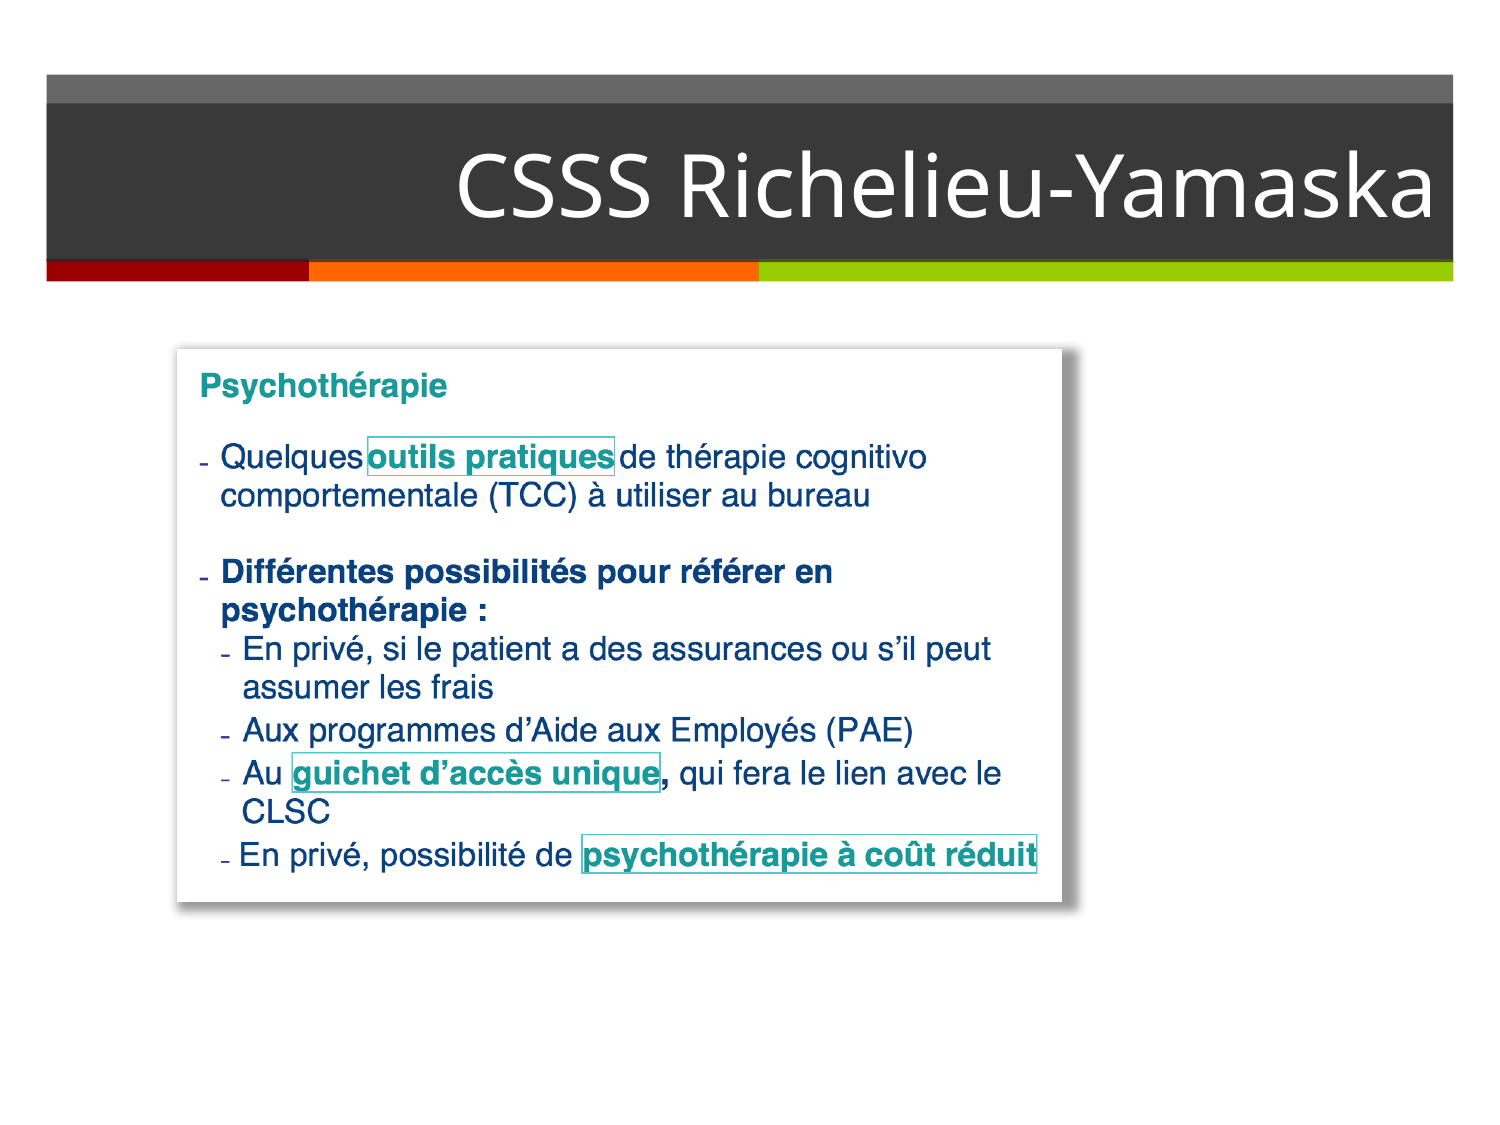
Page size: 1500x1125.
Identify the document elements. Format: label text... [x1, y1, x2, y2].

title CSSS Richelieu-Yamaska [46, 103, 1454, 263]
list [129, 349, 1110, 903]
